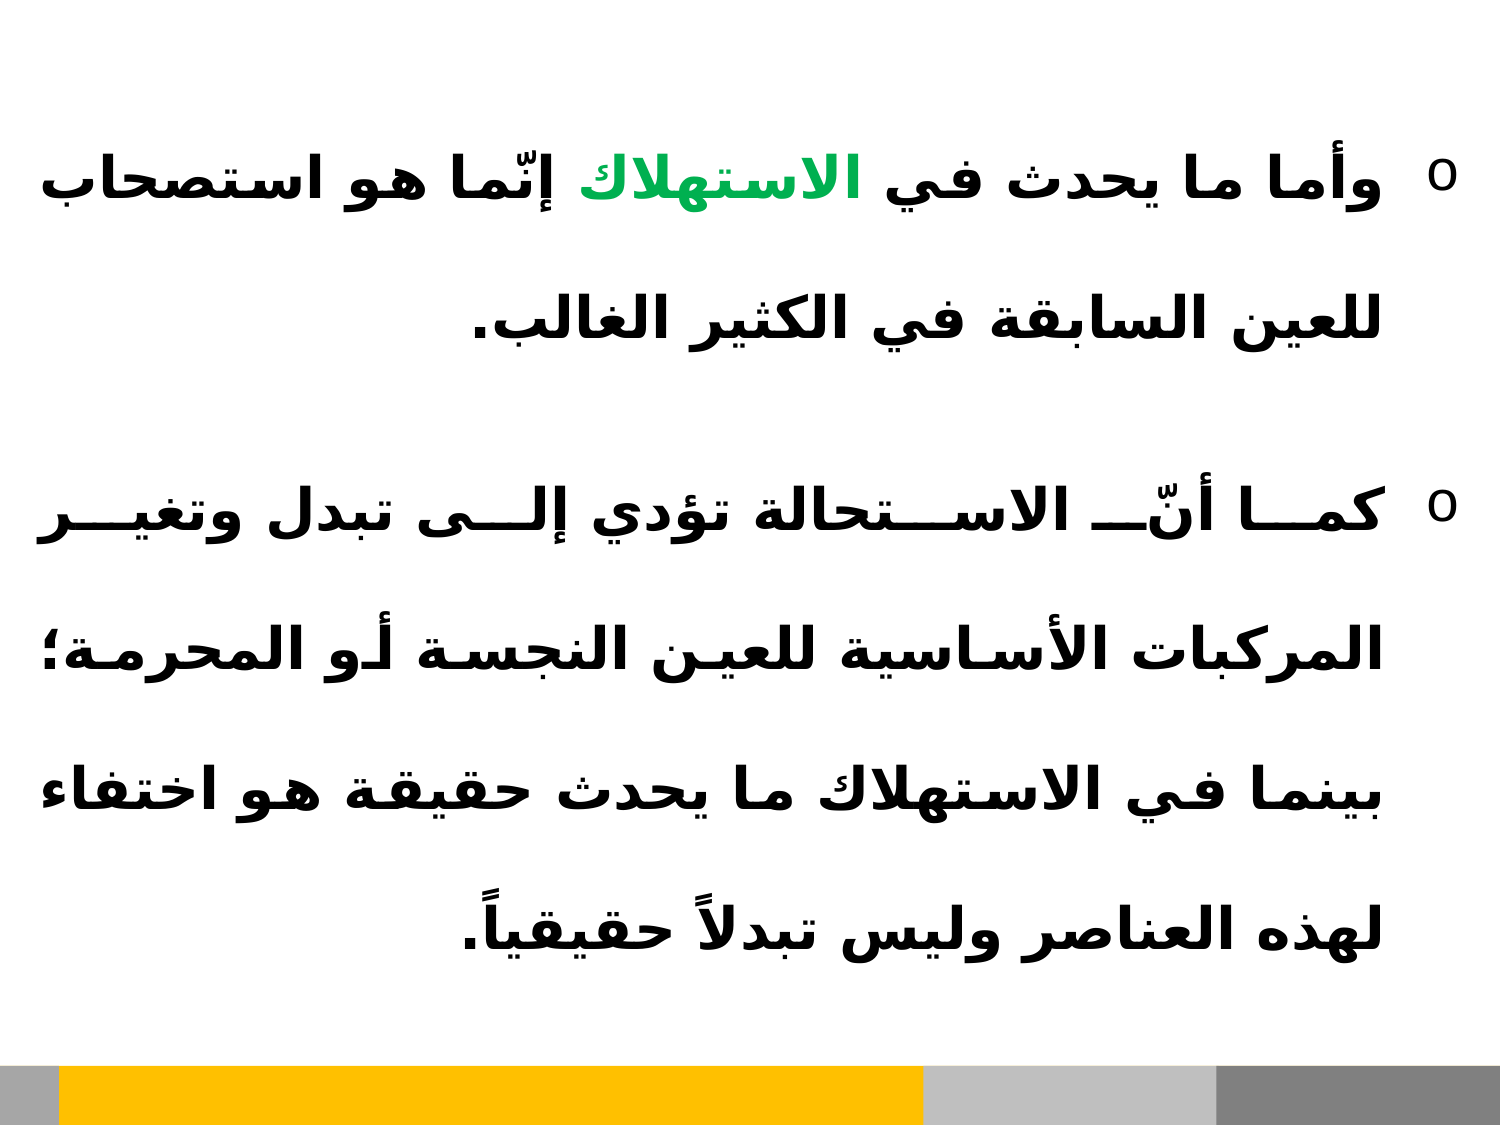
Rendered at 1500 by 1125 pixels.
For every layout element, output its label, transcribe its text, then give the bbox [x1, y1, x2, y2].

text_box [0, 1064, 61, 1125]
text_box كما أنّ الاستحالة تؤدي إلى تبدل وتغير المركبات الأساسية للعين النجسة أو المحرمة؛ بينما في الاستهلاك ما يحدث حقيقة هو اختفاء لهذه العناصر وليس تبدلاً حقيقياً. [24, 394, 1475, 969]
text_box [1214, 1064, 1500, 1125]
text_box [921, 1064, 1214, 1125]
text_box وأما ما يحدث في الاستهلاك إنّما هو استصحاب للعين السابقة في الكثير الغالب. [24, 62, 1475, 358]
text_box [61, 1064, 921, 1125]
